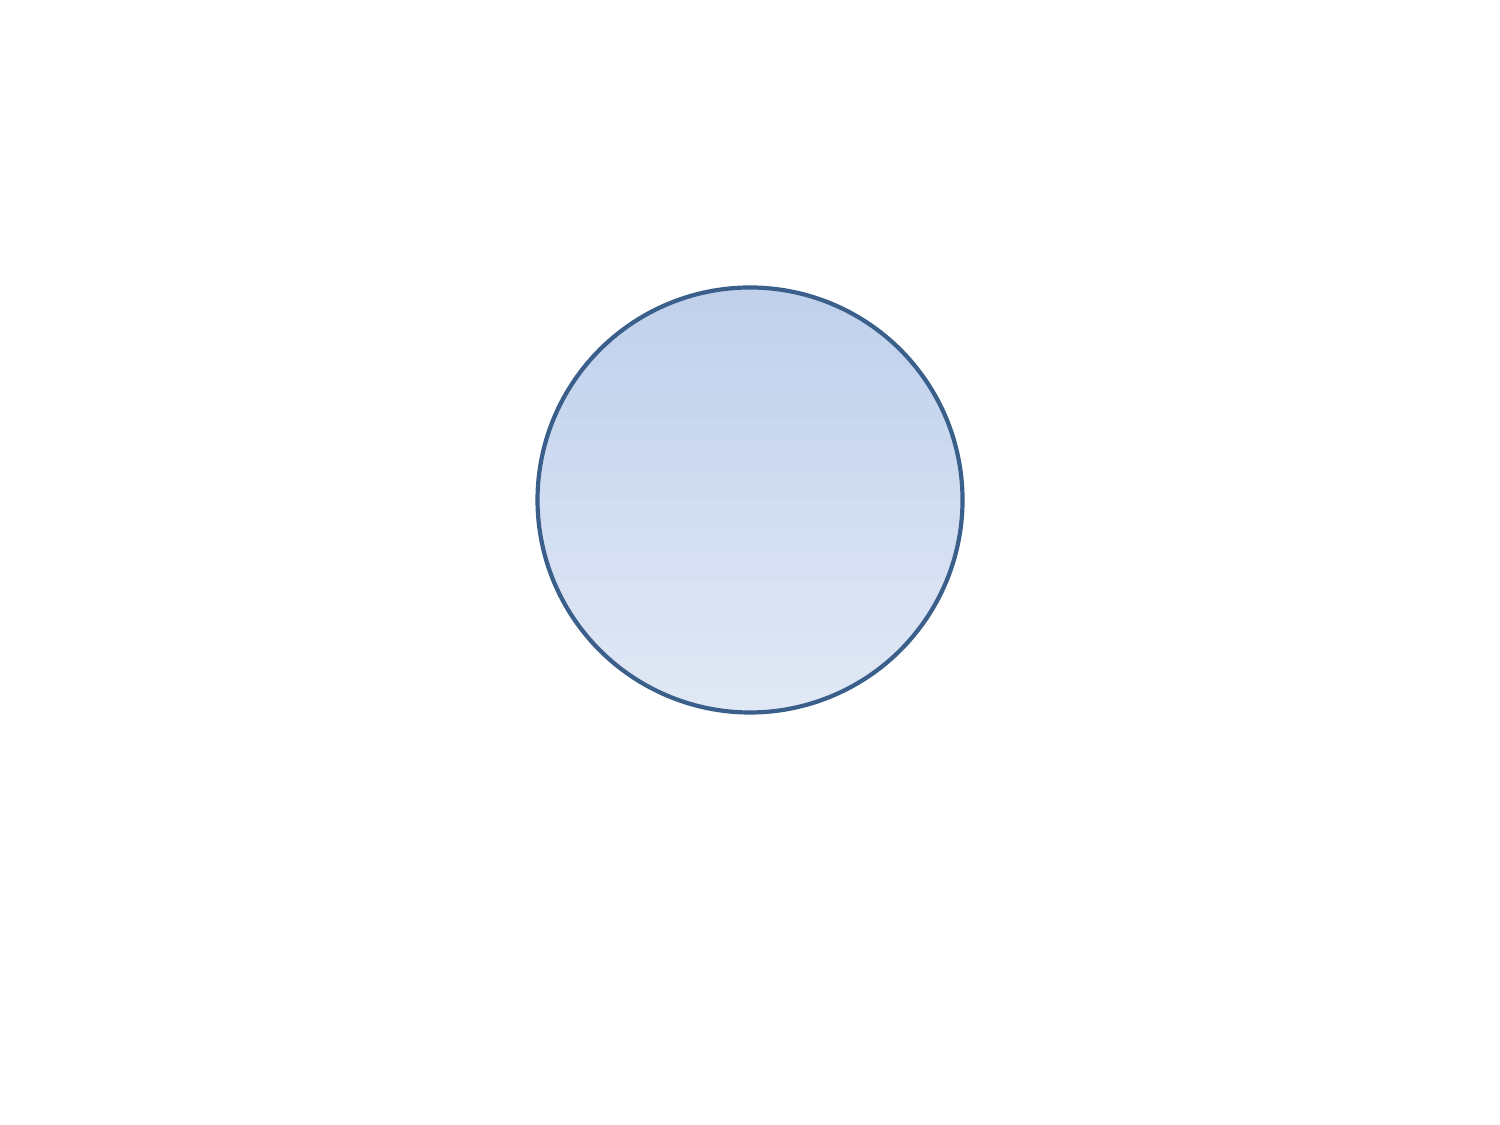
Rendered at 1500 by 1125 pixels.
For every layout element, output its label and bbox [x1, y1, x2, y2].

text_box [535, 285, 965, 715]
